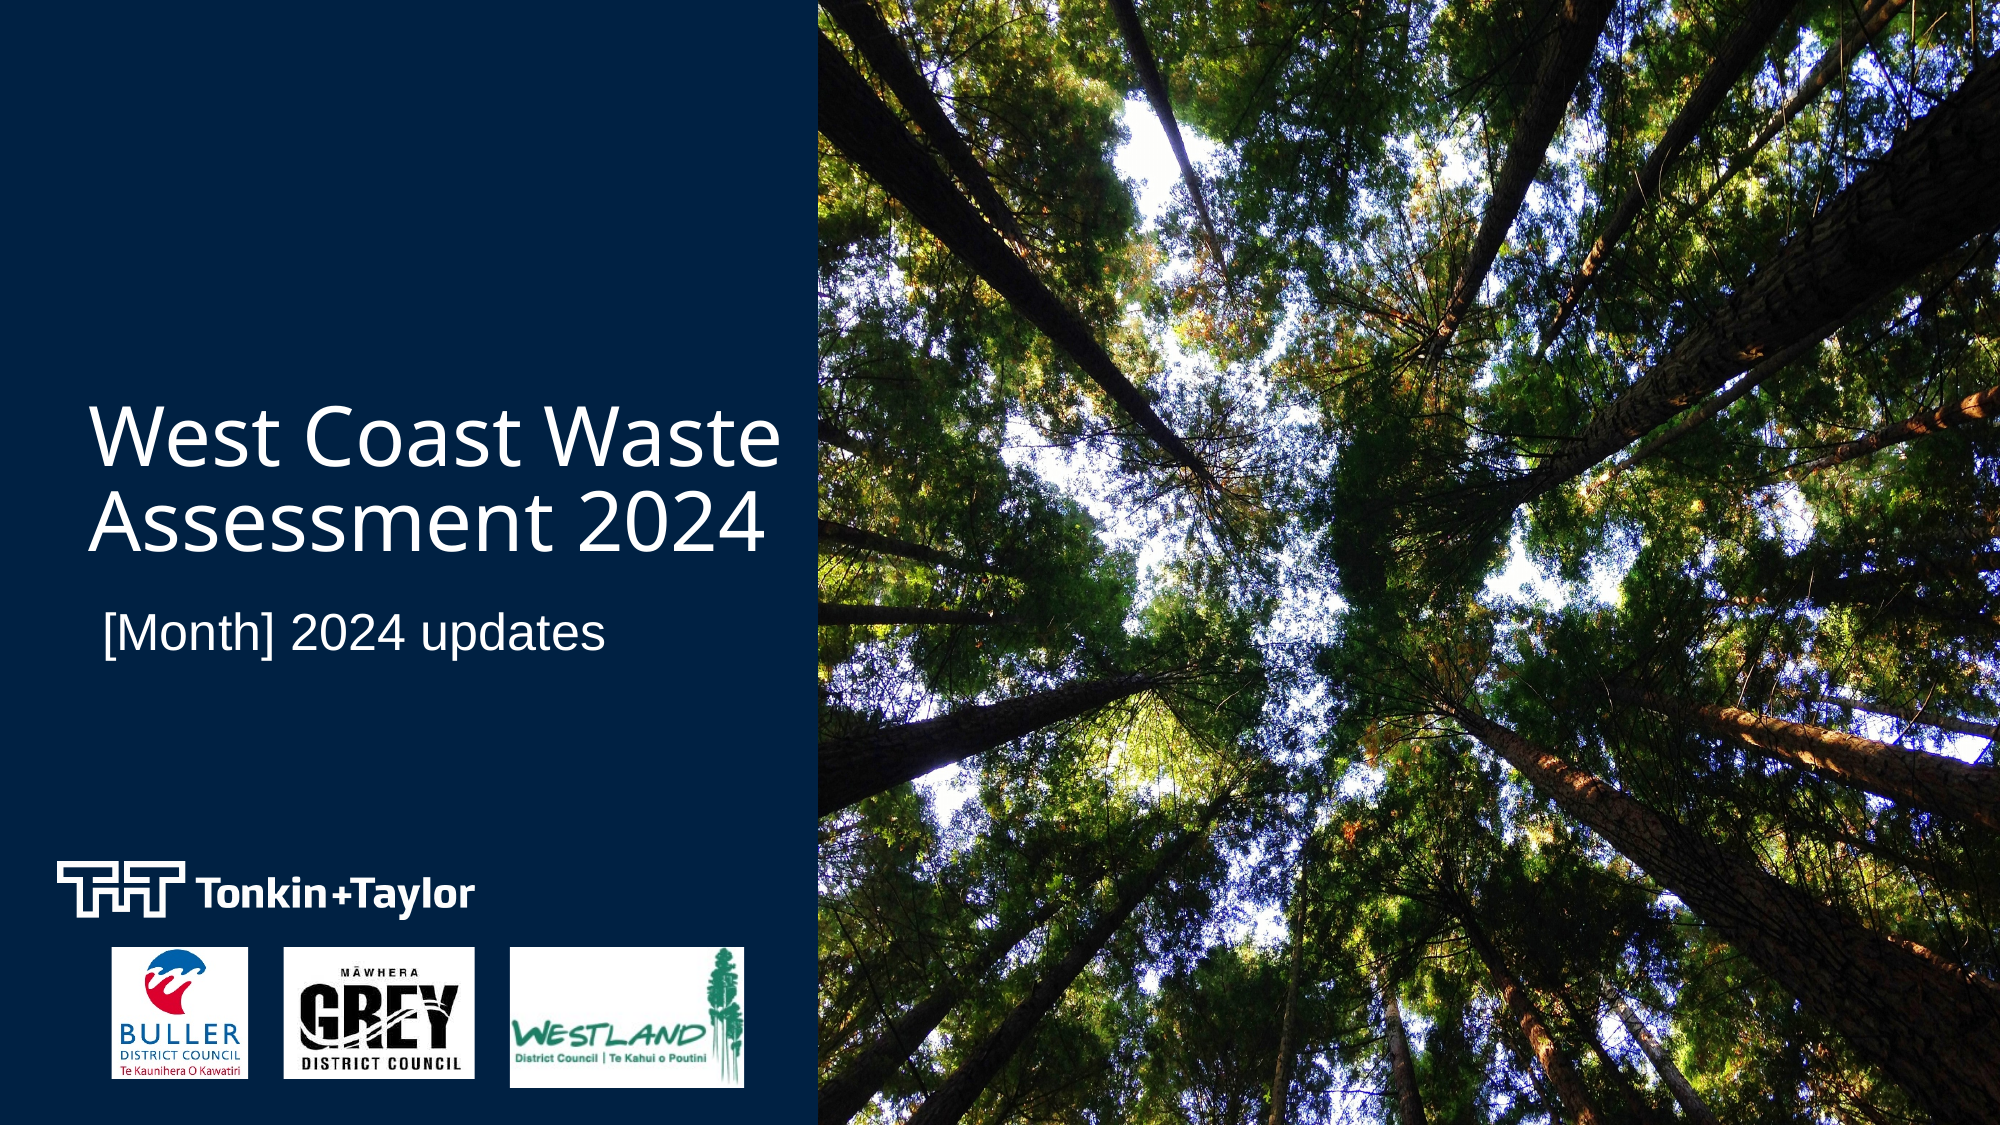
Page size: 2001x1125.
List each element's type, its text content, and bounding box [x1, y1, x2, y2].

picture [57, 861, 475, 920]
subtitle [Month] 2024 updates [102, 590, 726, 863]
picture [818, 0, 2000, 1125]
title West Coast Waste Assessment 2024 [88, 184, 790, 576]
picture [111, 947, 249, 1079]
text_box [0, 0, 818, 1125]
picture [283, 947, 475, 1079]
picture [509, 947, 745, 1088]
